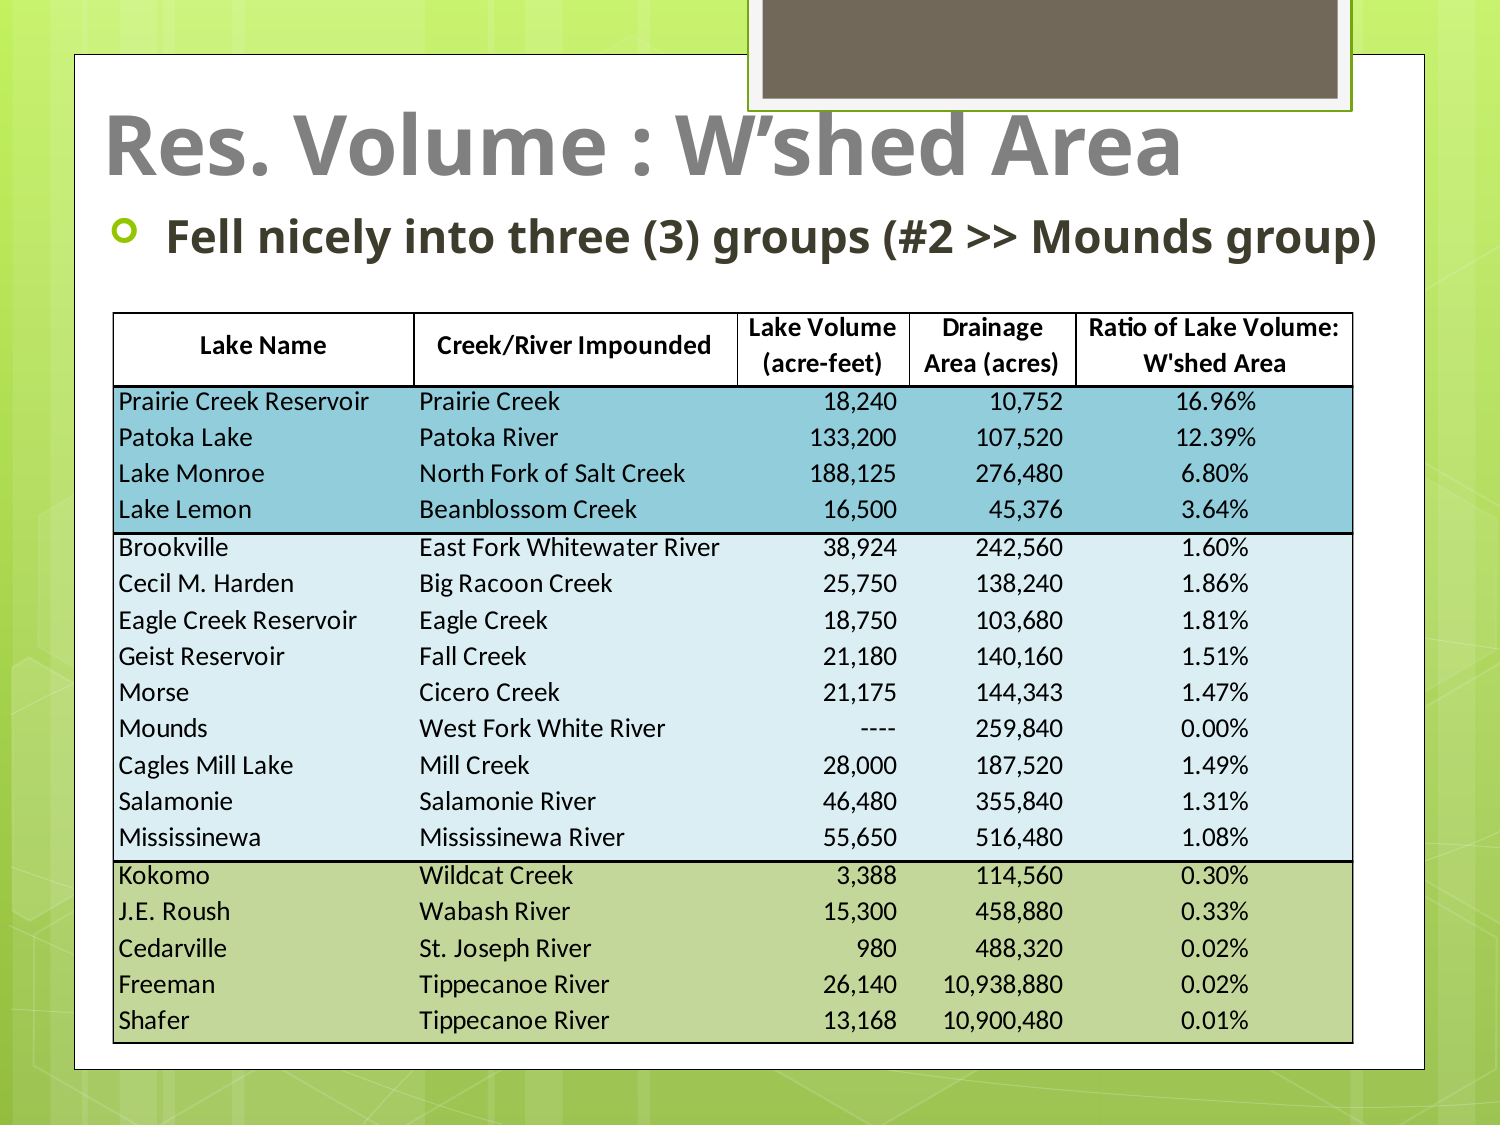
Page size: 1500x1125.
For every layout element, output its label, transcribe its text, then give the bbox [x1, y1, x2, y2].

list Fell nicely into three (3) groups (#2 >> Mounds group) [75, 200, 1425, 288]
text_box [112, 312, 1356, 1046]
title Res. Volume : W’shed Area [87, 75, 1375, 200]
